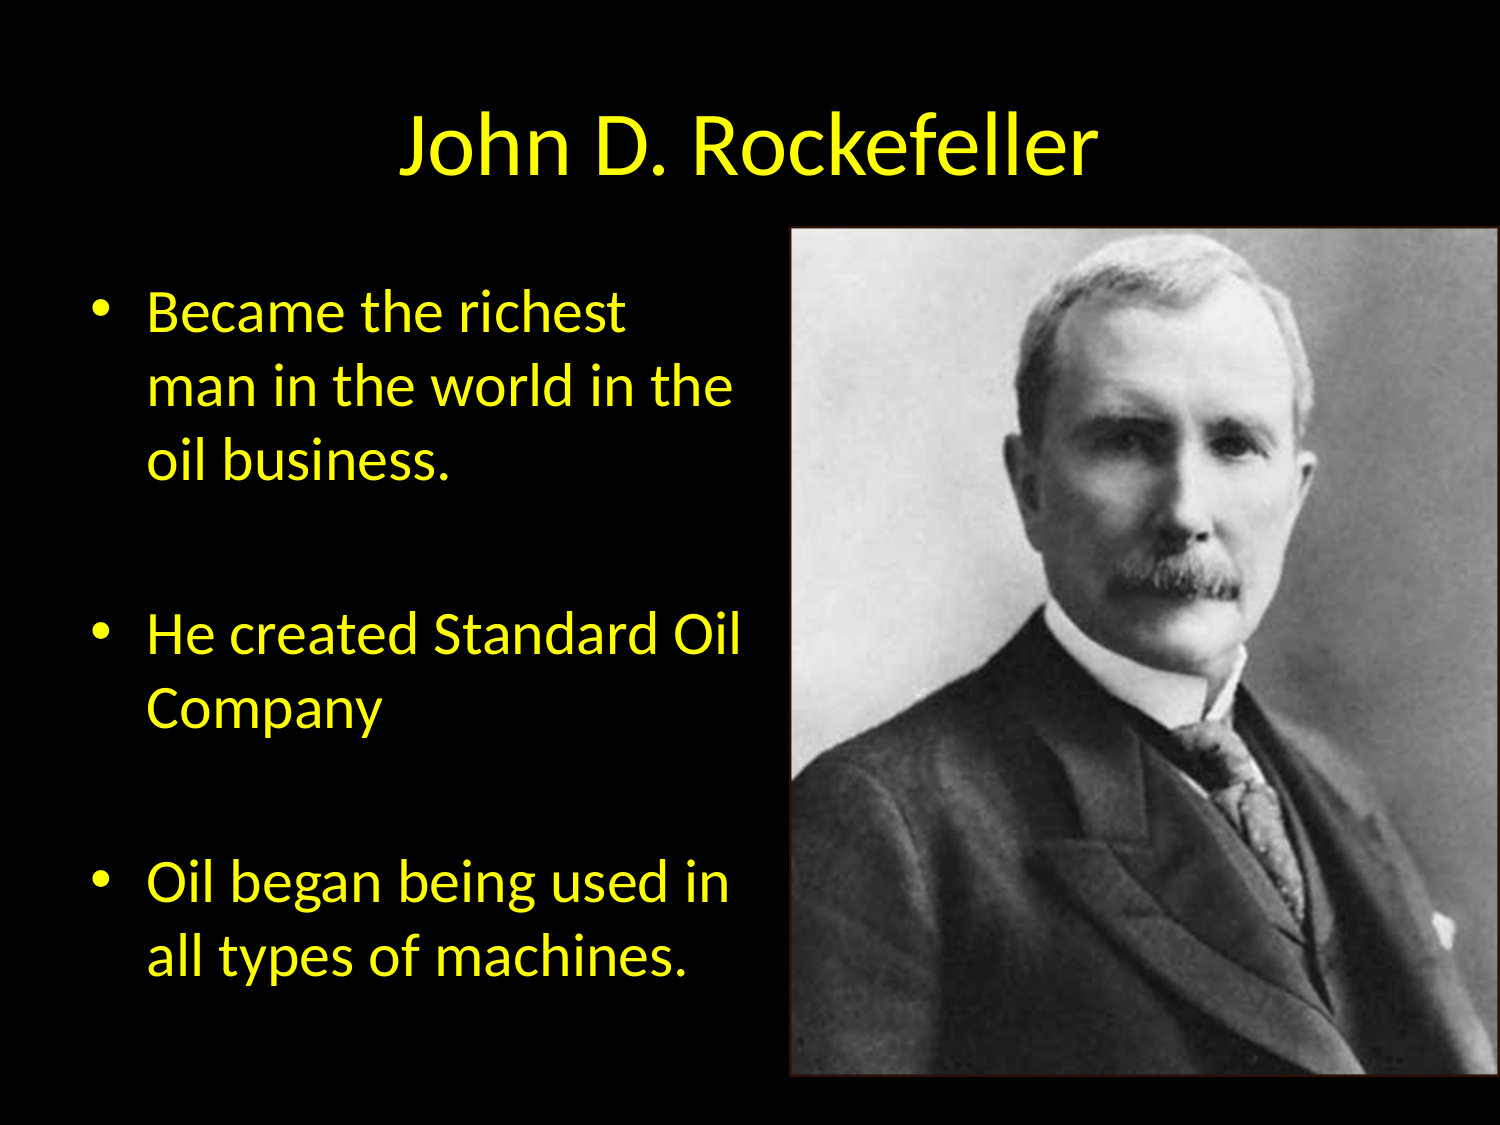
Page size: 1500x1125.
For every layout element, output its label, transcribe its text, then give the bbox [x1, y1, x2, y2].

title John D. Rockefeller [75, 45, 1425, 233]
list Became the richest man in the world in the oil business. He created Standard Oil Company Oil began being used in all types of machines. [75, 262, 763, 1005]
picture [788, 226, 1500, 1078]
